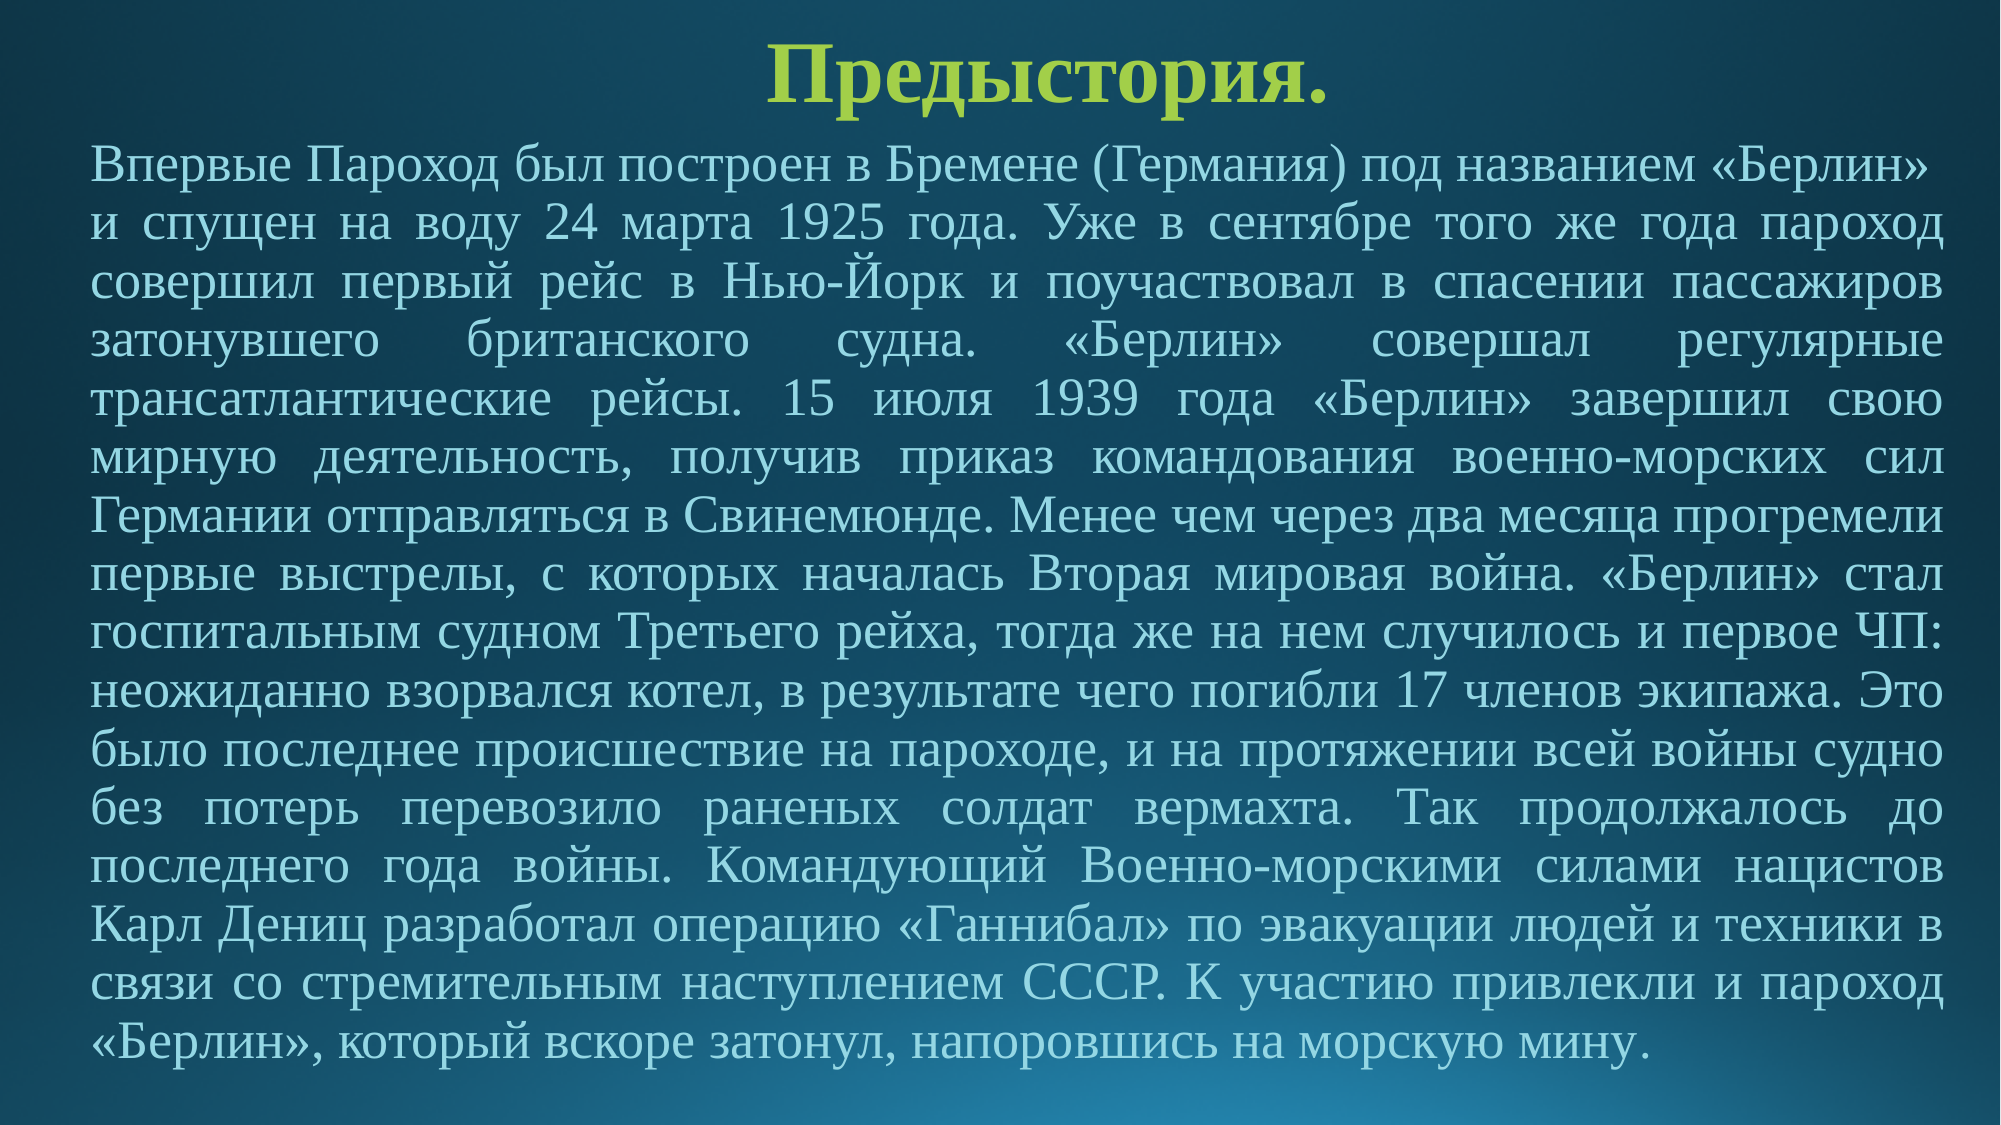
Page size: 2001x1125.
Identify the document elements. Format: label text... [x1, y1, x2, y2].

picture [0, 0, 2001, 1125]
list Впервые Пароход был построен в Бремене (Германия) под названием «Берлин» и спущен на воду 24 марта 1925 года. Уже в сентябре того же года пароход совершил первый рейс в Нью-Йорк и поучаствовал в спасении пассажиров затонувшего британского судна. «Берлин» совершал регулярные трансатлантические рейсы. 15 июля 1939 года «Берлин» завершил свою мирную деятельность, получив приказ командования военно-морских сил Германии отправляться в Свинемюнде. Менее чем через два месяца прогремели первые выстрелы, с которых началась Вторая мировая война. «Берлин» стал госпитальным судном Третьего рейха, тогда же на нем случилось и первое ЧП: неожиданно взорвался котел, в результате чего погибли 17 членов экипажа. Это было последнее происшествие на пароходе, и на протяжении всей войны судно без потерь перевозило раненых солдат вермахта. Так продолжалось до последнего года войны. Командующий Военно-морскими силами нацистов Карл Дениц разработал операцию «Ганнибал» по эвакуации людей и техники в связи со стремительным наступлением СССР. К участию привлекли и пароход «Берлин», который вскоре затонул, напоровшись на морскую мину. [37, 127, 1962, 998]
title Предыстория. [185, 18, 1911, 127]
